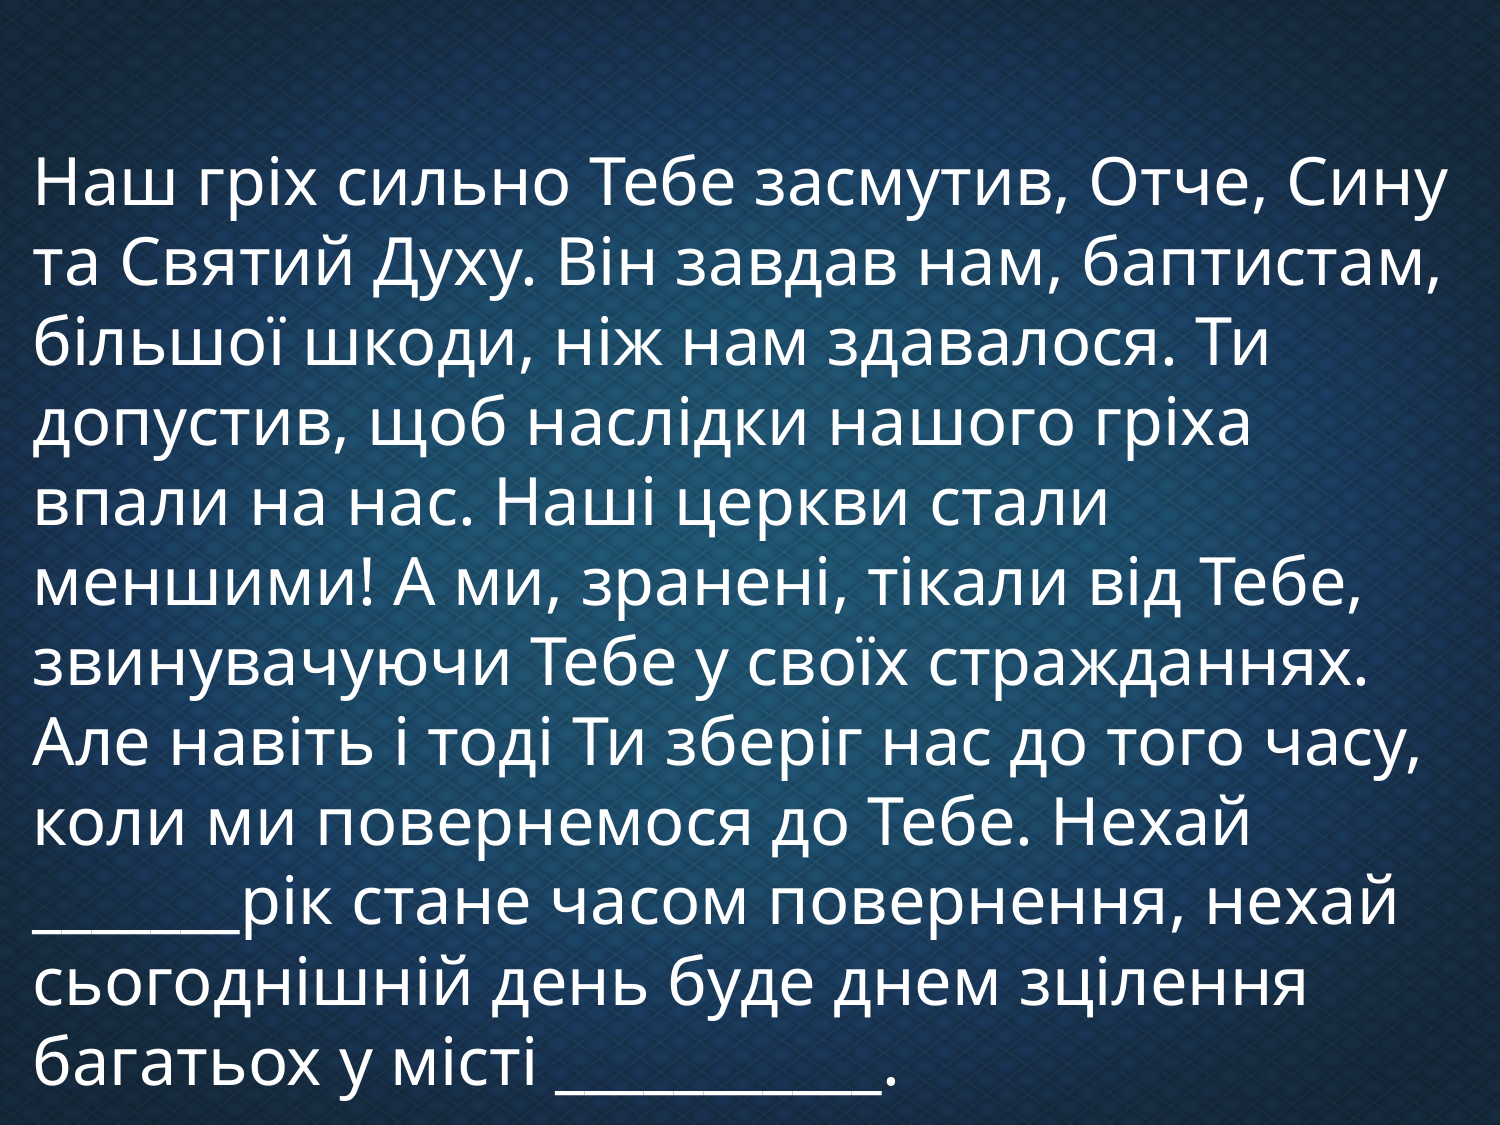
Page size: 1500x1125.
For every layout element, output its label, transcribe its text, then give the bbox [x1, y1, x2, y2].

text_box Наш гріх сильно Тебе засмутив, Отче, Сину та Святий Духу. Він завдав нам, баптистам, більшої шкоди, ніж нам здавалося. Ти допустив, щоб наслідки нашого гріха впали на нас. Наші церкви стали меншими! А ми, зранені, тікали від Тебе, звинувачуючи Тебе у своїх стражданнях. Але навіть і тоді Ти зберіг нас до того часу, коли ми повернемося до Тебе. Нехай _______рік стане часом повернення, нехай сьогоднішній день буде днем зцілення багатьох у місті ___________. [17, 30, 1483, 1106]
picture [0, 0, 1500, 1125]
